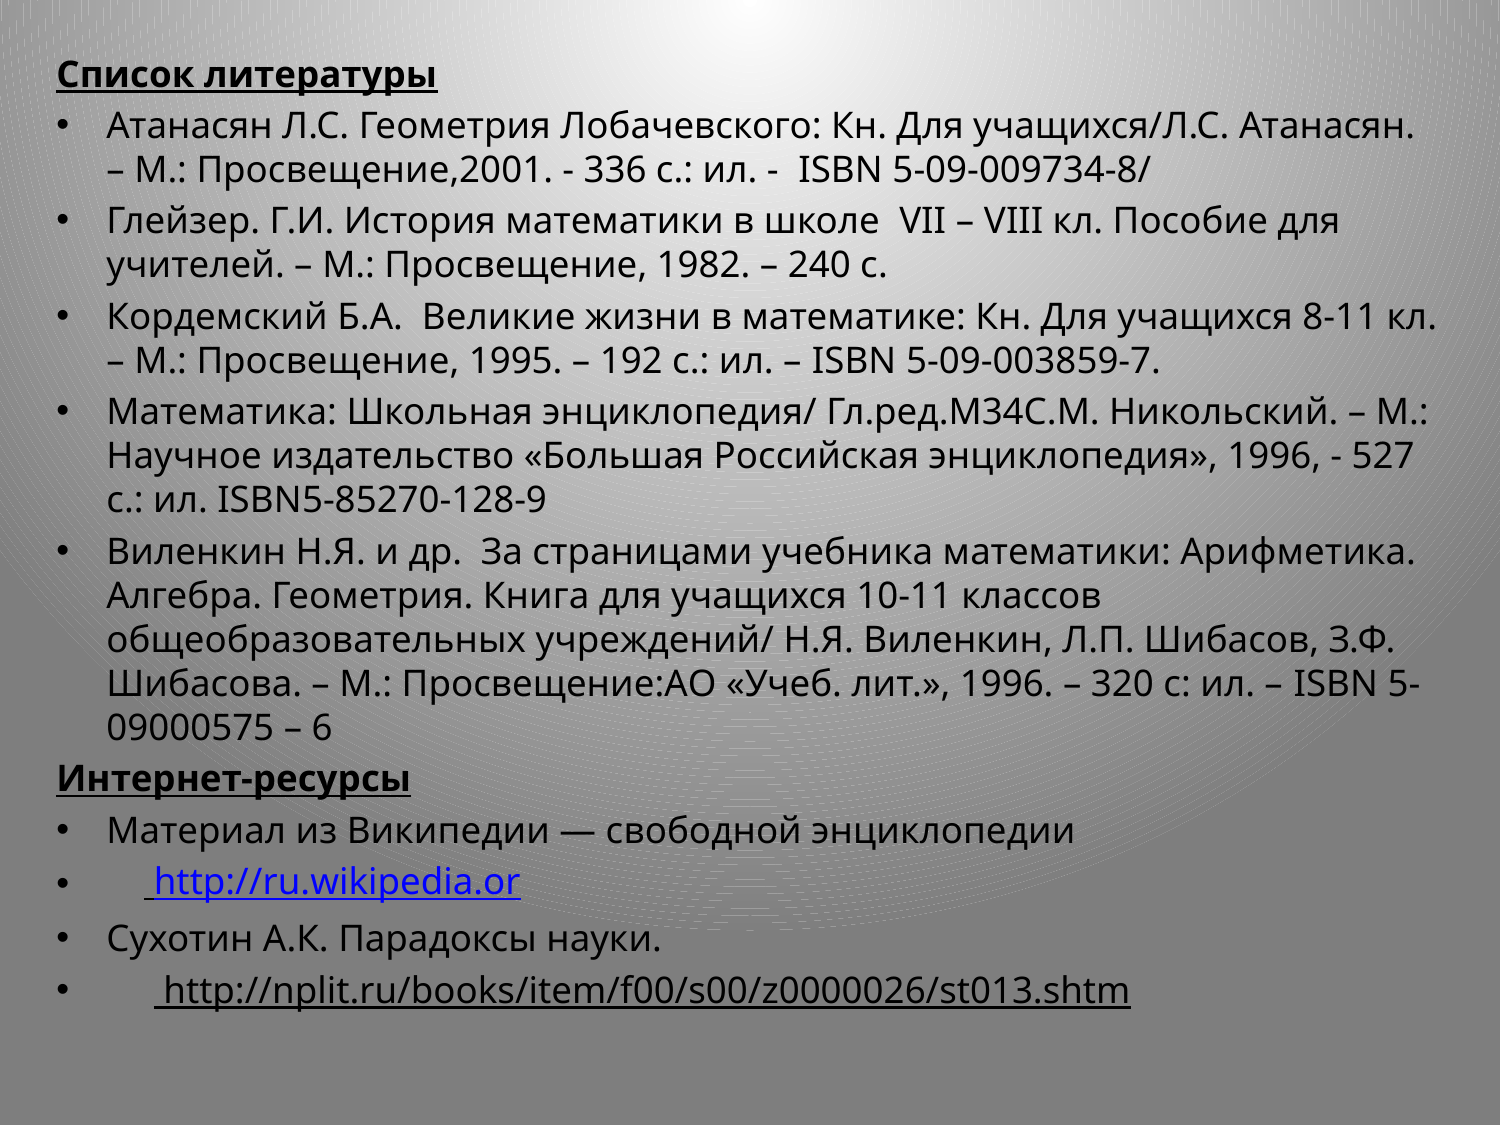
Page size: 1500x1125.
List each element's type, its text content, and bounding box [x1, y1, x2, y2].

list Список литературы Атанасян Л.С. Геометрия Лобачевского: Кн. Для учащихся/Л.С. Атанасян. – М.: Просвещение,2001. - 336 с.: ил. - ISBN 5-09-009734-8/ Глейзер. Г.И. История математики в школе VII – VIII кл. Пособие для учителей. – М.: Просвещение, 1982. – 240 с. Кордемский Б.А. Великие жизни в математике: Кн. Для учащихся 8-11 кл. – М.: Просвещение, 1995. – 192 с.: ил. – ISBN 5-09-003859-7. Математика: Школьная энциклопедия/ Гл.ред.М34С.М. Никольский. – М.: Научное издательство «Большая Российская энциклопедия», 1996, - 527 с.: ил. ISBN5-85270-128-9 Виленкин Н.Я. и др. За страницами учебника математики: Арифметика. Алгебра. Геометрия. Книга для учащихся 10-11 классов общеобразовательных учреждений/ Н.Я. Виленкин, Л.П. Шибасов, З.Ф. Шибасова. – М.: Просвещение:АО «Учеб. лит.», 1996. – 320 с: ил. – ISBN 5-09000575 – 6 Интернет-ресурсы Материал из Википедии — свободной энциклопедии http://ru.wikipedia.or Сухотин А.К. Парадоксы науки. http://nplit.ru/books/item/f00/s00/z0000026/st013.shtm [41, 42, 1459, 1035]
